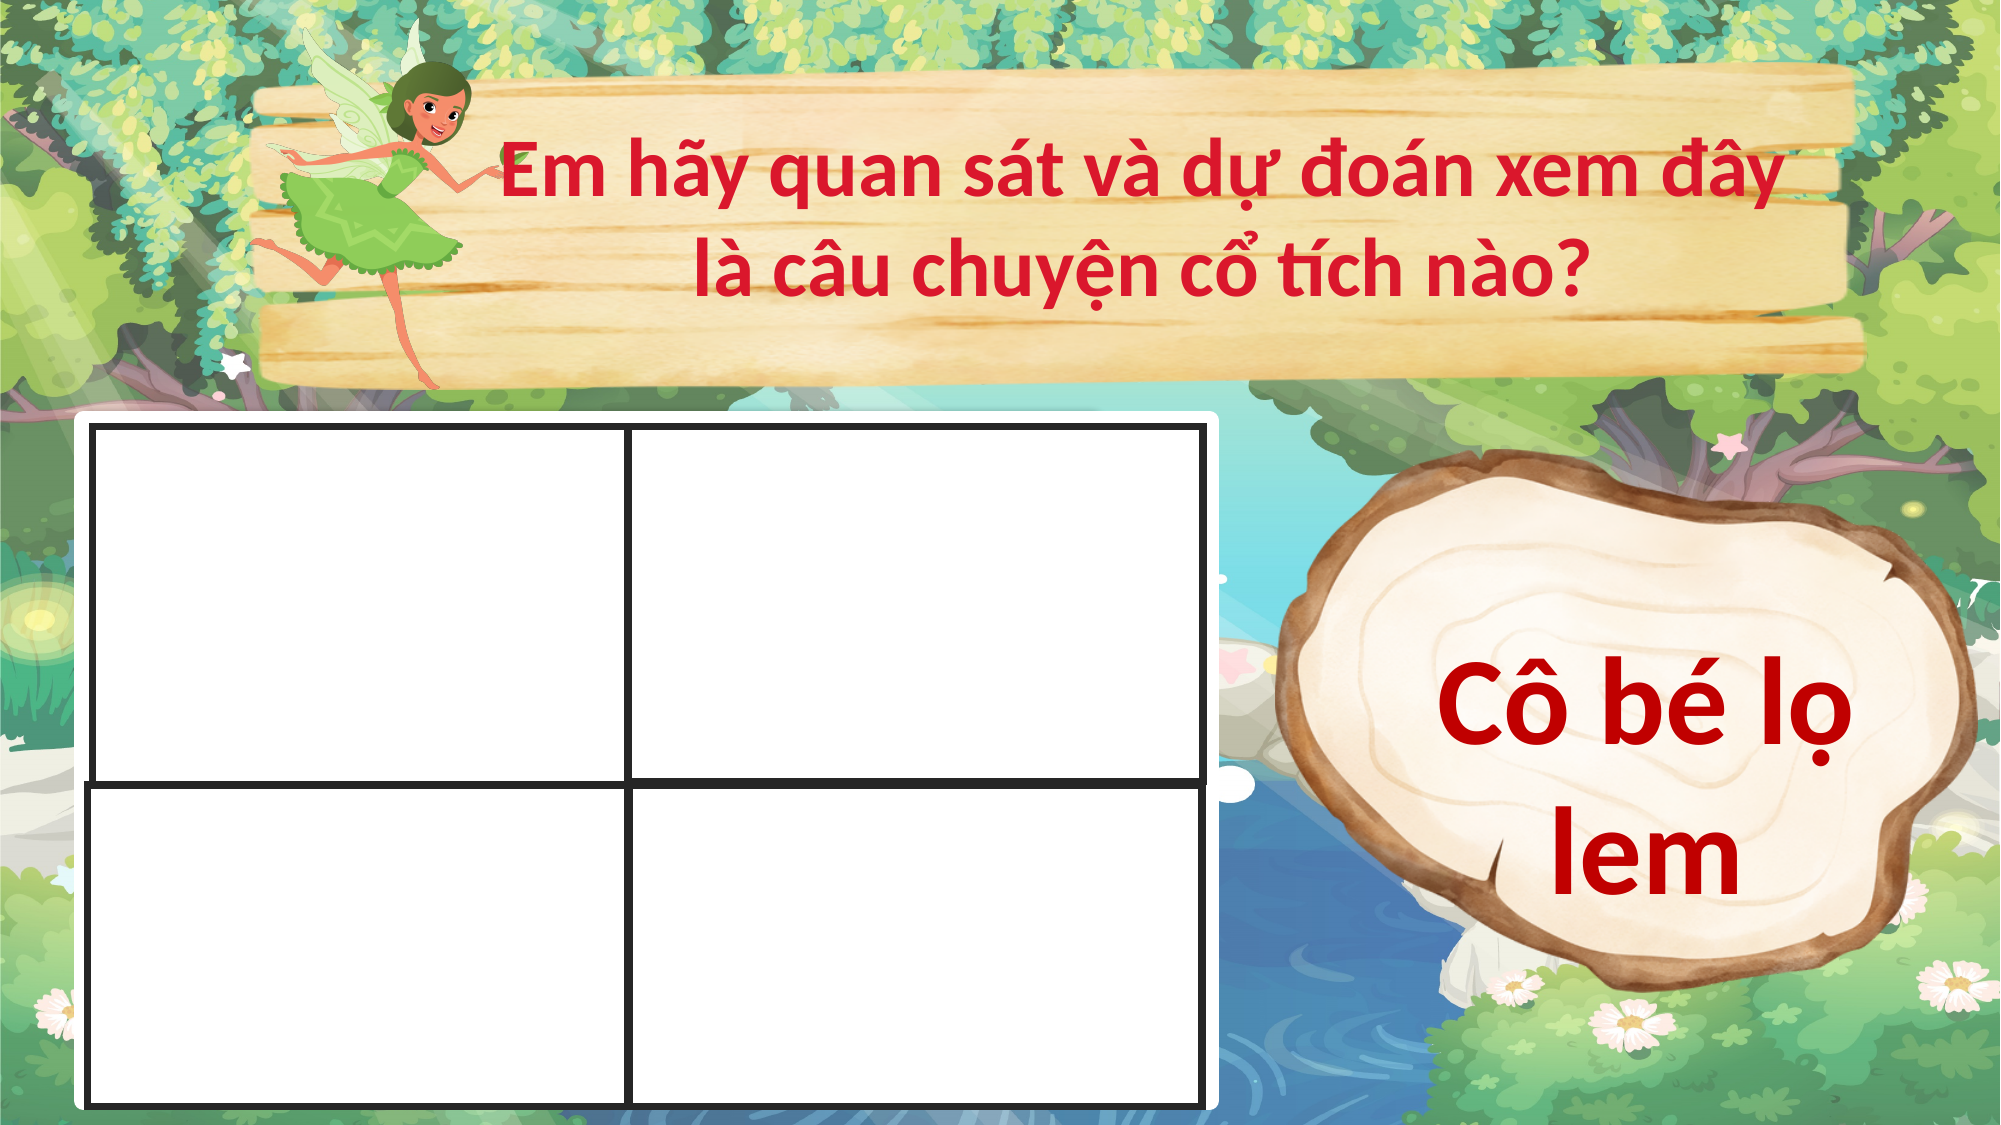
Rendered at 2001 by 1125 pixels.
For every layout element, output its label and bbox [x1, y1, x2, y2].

picture [0, 0, 2000, 1125]
text_box [91, 425, 634, 784]
text_box [86, 784, 629, 1108]
text_box [629, 784, 1203, 1108]
text_box [627, 426, 1204, 783]
